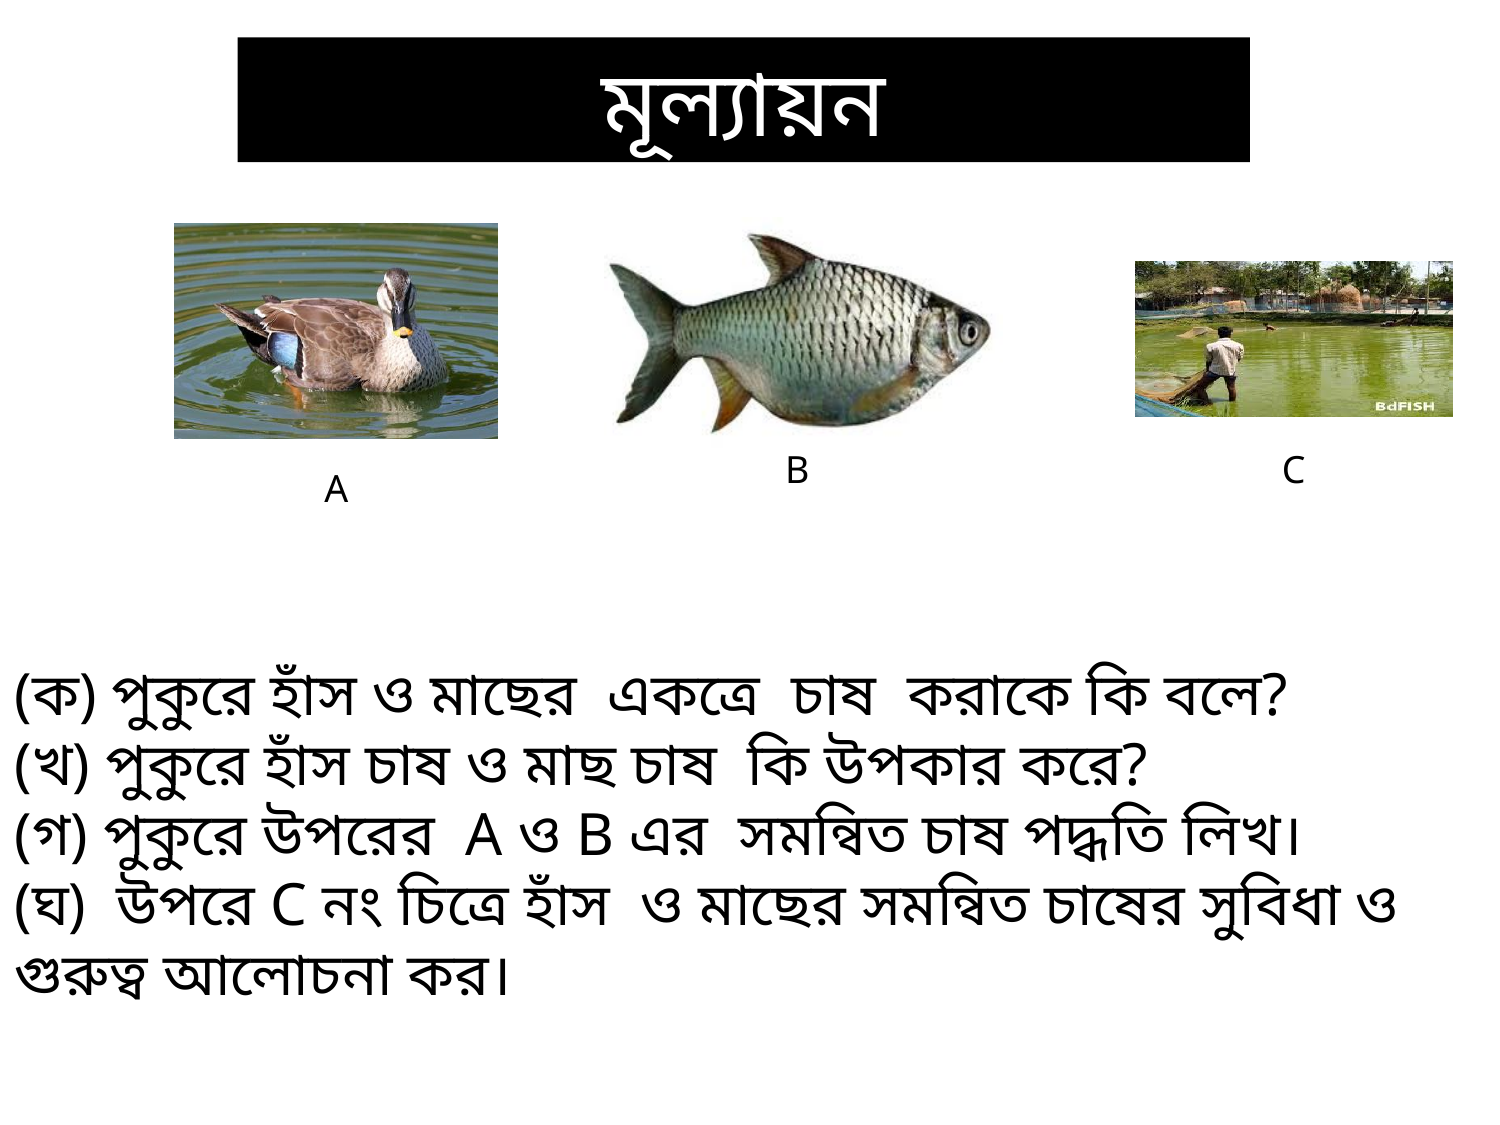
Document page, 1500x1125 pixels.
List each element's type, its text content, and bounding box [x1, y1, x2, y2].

picture [1134, 261, 1453, 418]
text_box A [123, 457, 549, 518]
picture [174, 223, 499, 439]
picture [604, 217, 1003, 458]
text_box (ক) পুকুরে হাঁস ও মাছের একত্রে চাষ করাকে কি বলে? (খ) পুকুরে হাঁস চাষ ও মাছ চাষ কি উপকার করে? (গ) পুকুরে উপরের A ও B এর সমন্বিত চাষ পদ্ধতি লিখ। (ঘ) উপরে C নং চিত্রে হাঁস ও মাছের সমন্বিত চাষের সুবিধা ও গুরুত্ব আলোচনা কর। [0, 650, 1500, 1015]
text_box মূল্যায়ন [237, 37, 1250, 163]
text_box C [1149, 438, 1438, 499]
text_box B [603, 464, 992, 499]
